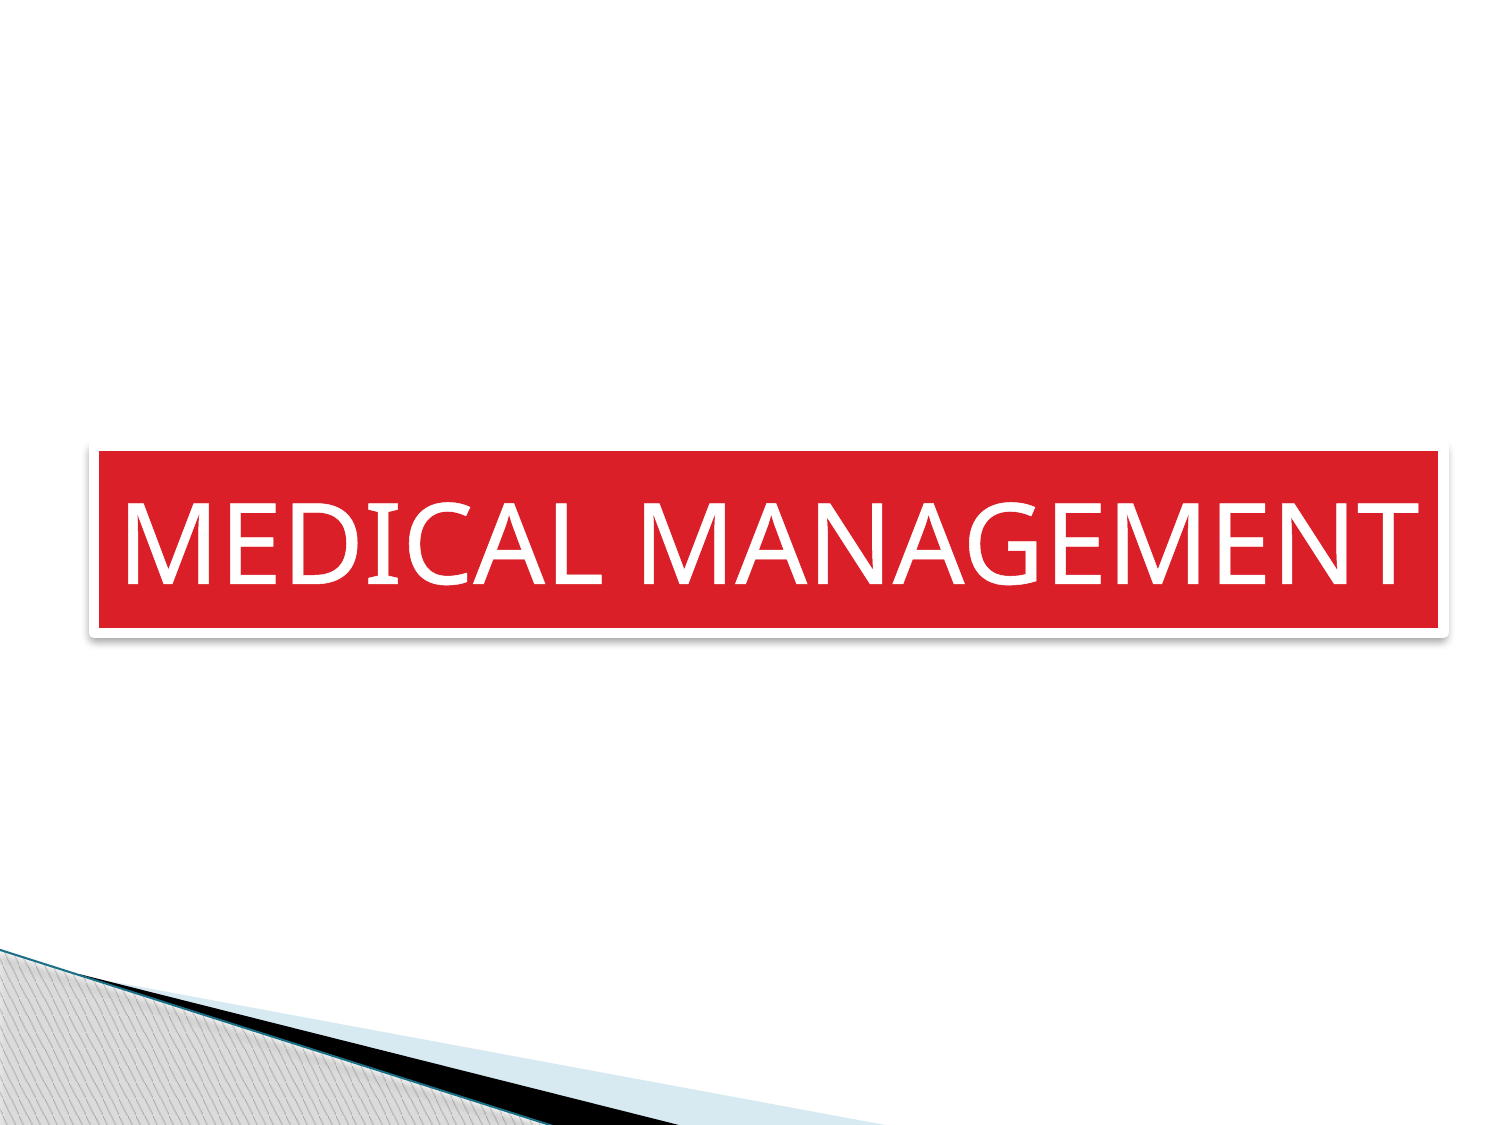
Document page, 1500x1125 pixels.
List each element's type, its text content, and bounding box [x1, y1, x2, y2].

title MEDICAL MANAGEMENT [89, 440, 1449, 638]
